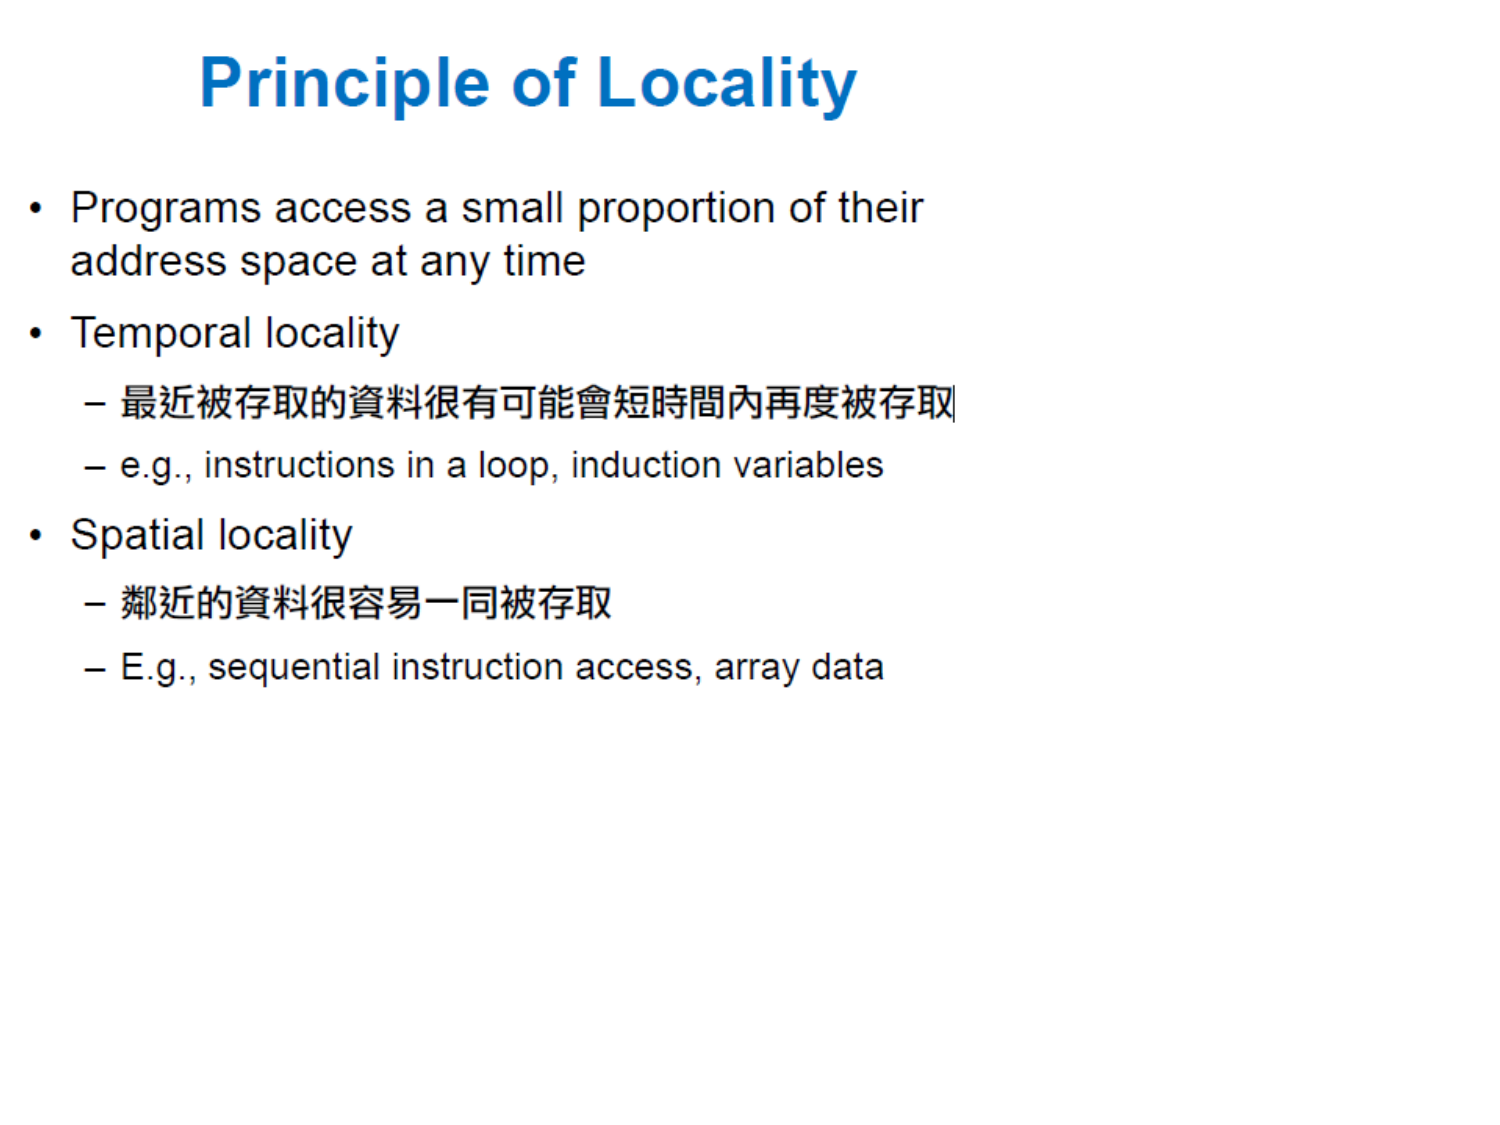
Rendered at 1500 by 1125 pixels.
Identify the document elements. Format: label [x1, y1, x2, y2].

list [29, 30, 969, 736]
